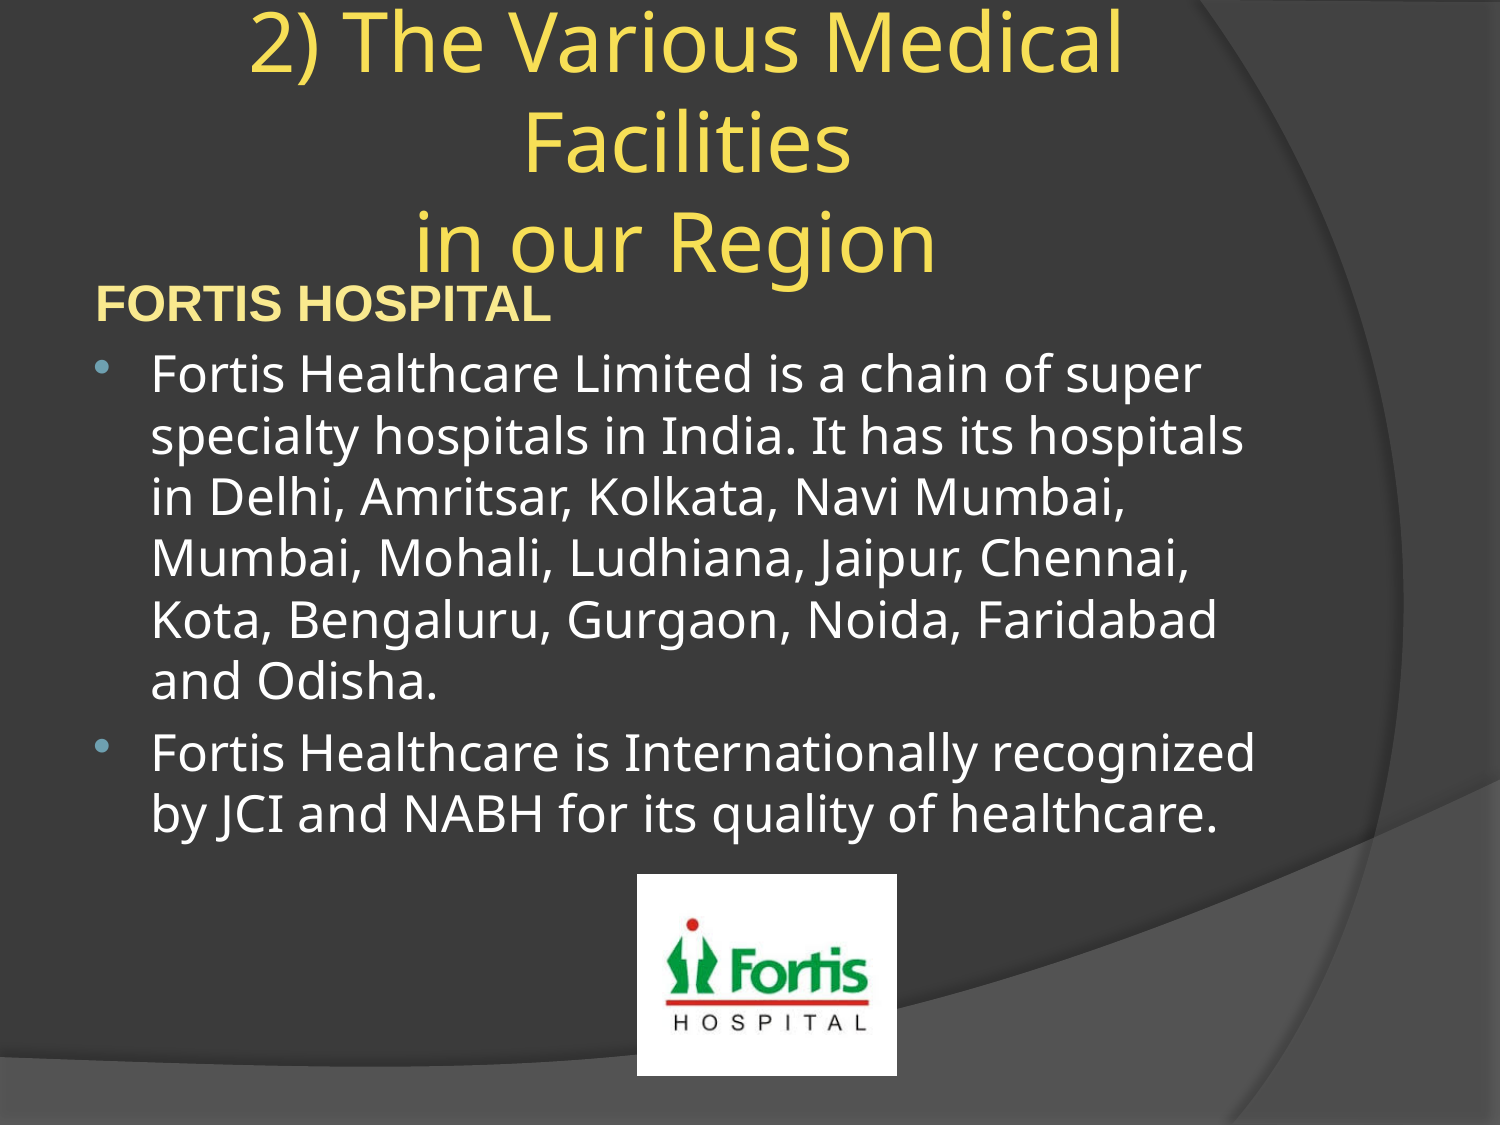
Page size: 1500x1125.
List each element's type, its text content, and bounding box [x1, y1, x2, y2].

list FORTIS HOSPITAL Fortis Healthcare Limited is a chain of super specialty hospitals in India. It has its hospitals in Delhi, Amritsar, Kolkata, Navi Mumbai, Mumbai, Mohali, Ludhiana, Jaipur, Chennai, Kota, Bengaluru, Gurgaon, Noida, Faridabad and Odisha. Fortis Healthcare is Internationally recognized by JCI and NABH for its quality of healthcare. [75, 262, 1300, 1005]
title 2) The Various Medical Facilities in our Region [75, 45, 1300, 233]
picture [637, 874, 897, 1076]
